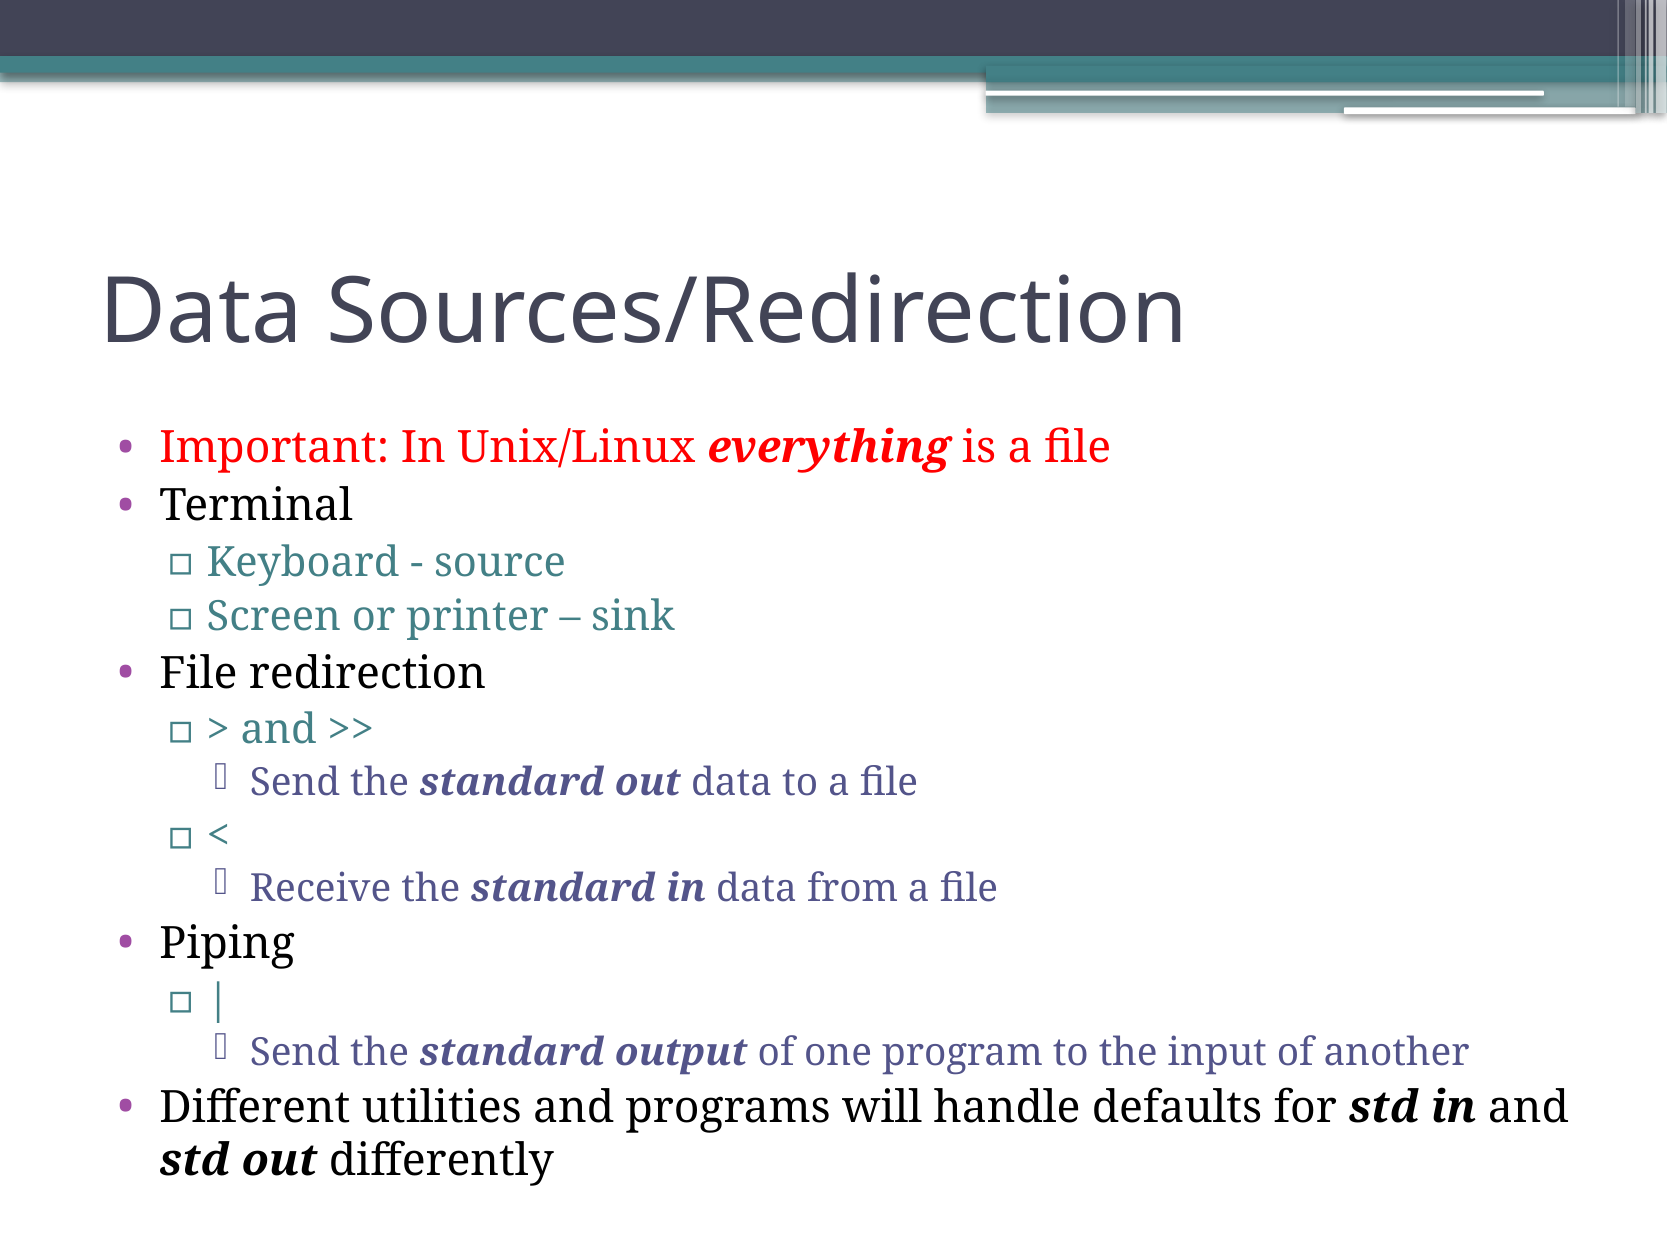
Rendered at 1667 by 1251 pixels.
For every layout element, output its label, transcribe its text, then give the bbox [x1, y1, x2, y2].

list Important: In Unix/Linux everything is a file Terminal Keyboard - source Screen or printer – sink File redirection > and >> Send the standard out data to a file < Receive the standard in data from a file Piping | Send the standard output of one program to the input of another Different utilities and programs will handle defaults for std in and std out differently [83, 410, 1621, 1199]
title Data Sources/Redirection [83, 208, 1584, 403]
